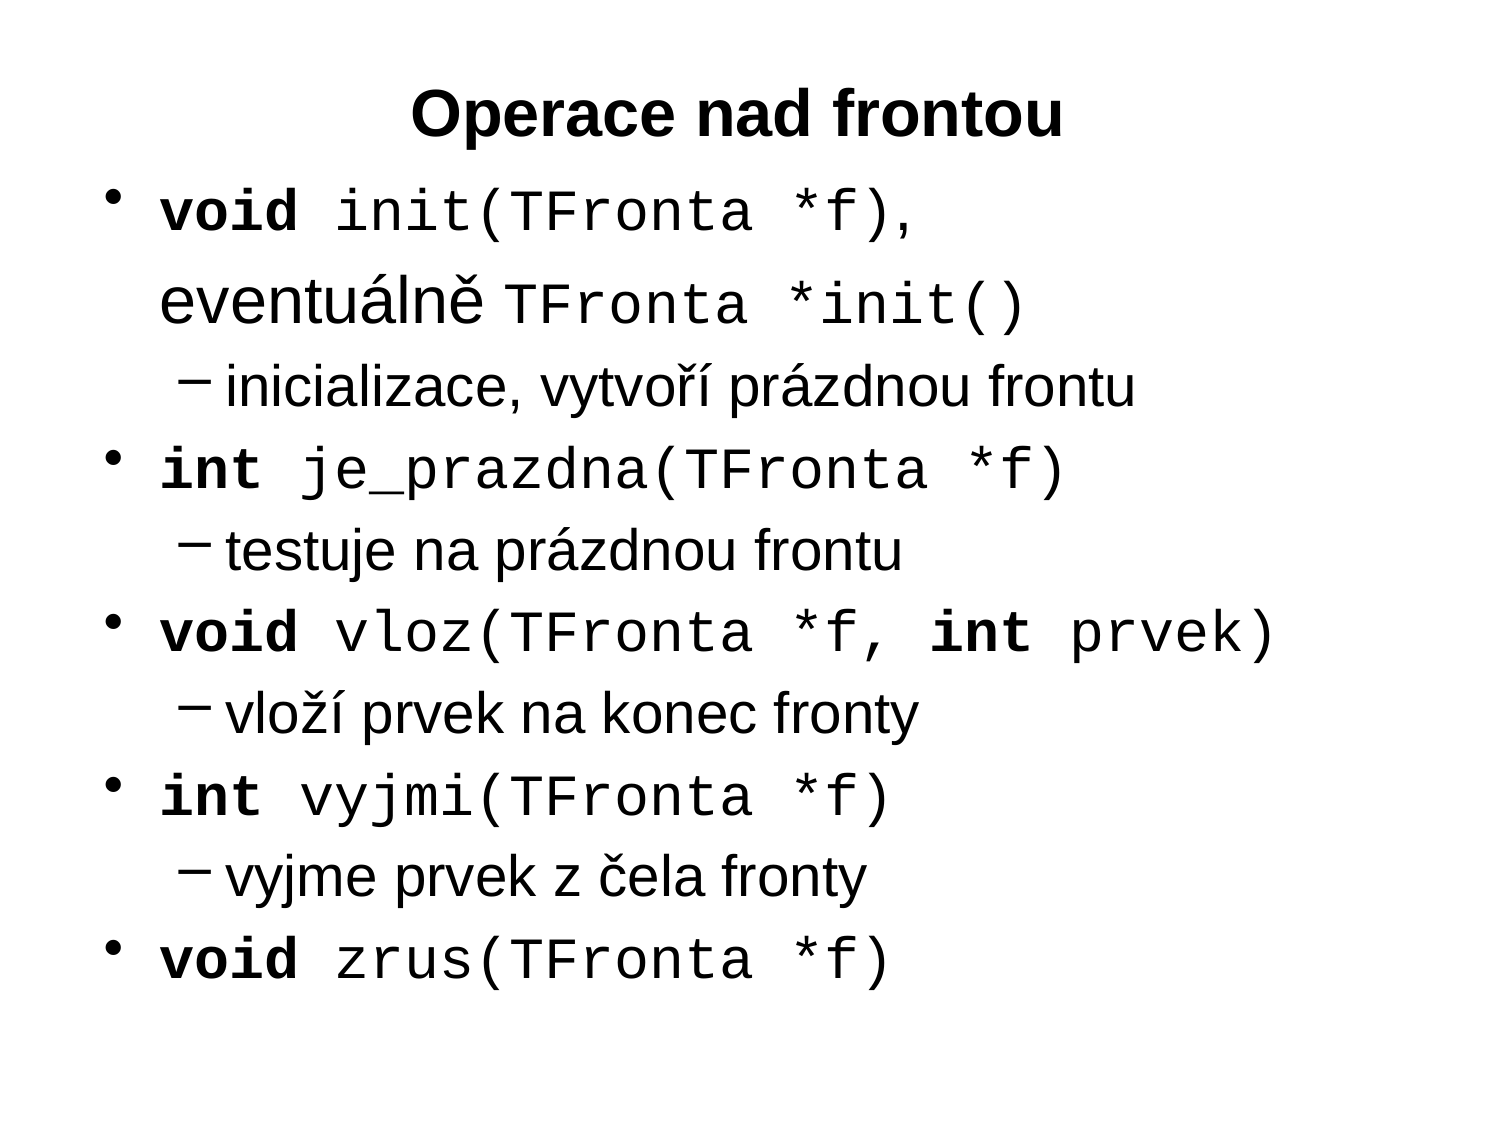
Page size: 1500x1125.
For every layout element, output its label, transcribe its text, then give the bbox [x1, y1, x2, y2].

list Operace nad frontou void init(TFronta *f), eventuálně TFronta *init() inicializace, vytvoří prázdnou frontu int je_prazdna(TFronta *f) testuje na prázdnou frontu void vloz(TFronta *f, int prvek) vloží prvek na konec fronty int vyjmi(TFronta *f) vyjme prvek z čela fronty void zrus(TFronta *f) [88, 62, 1388, 1050]
